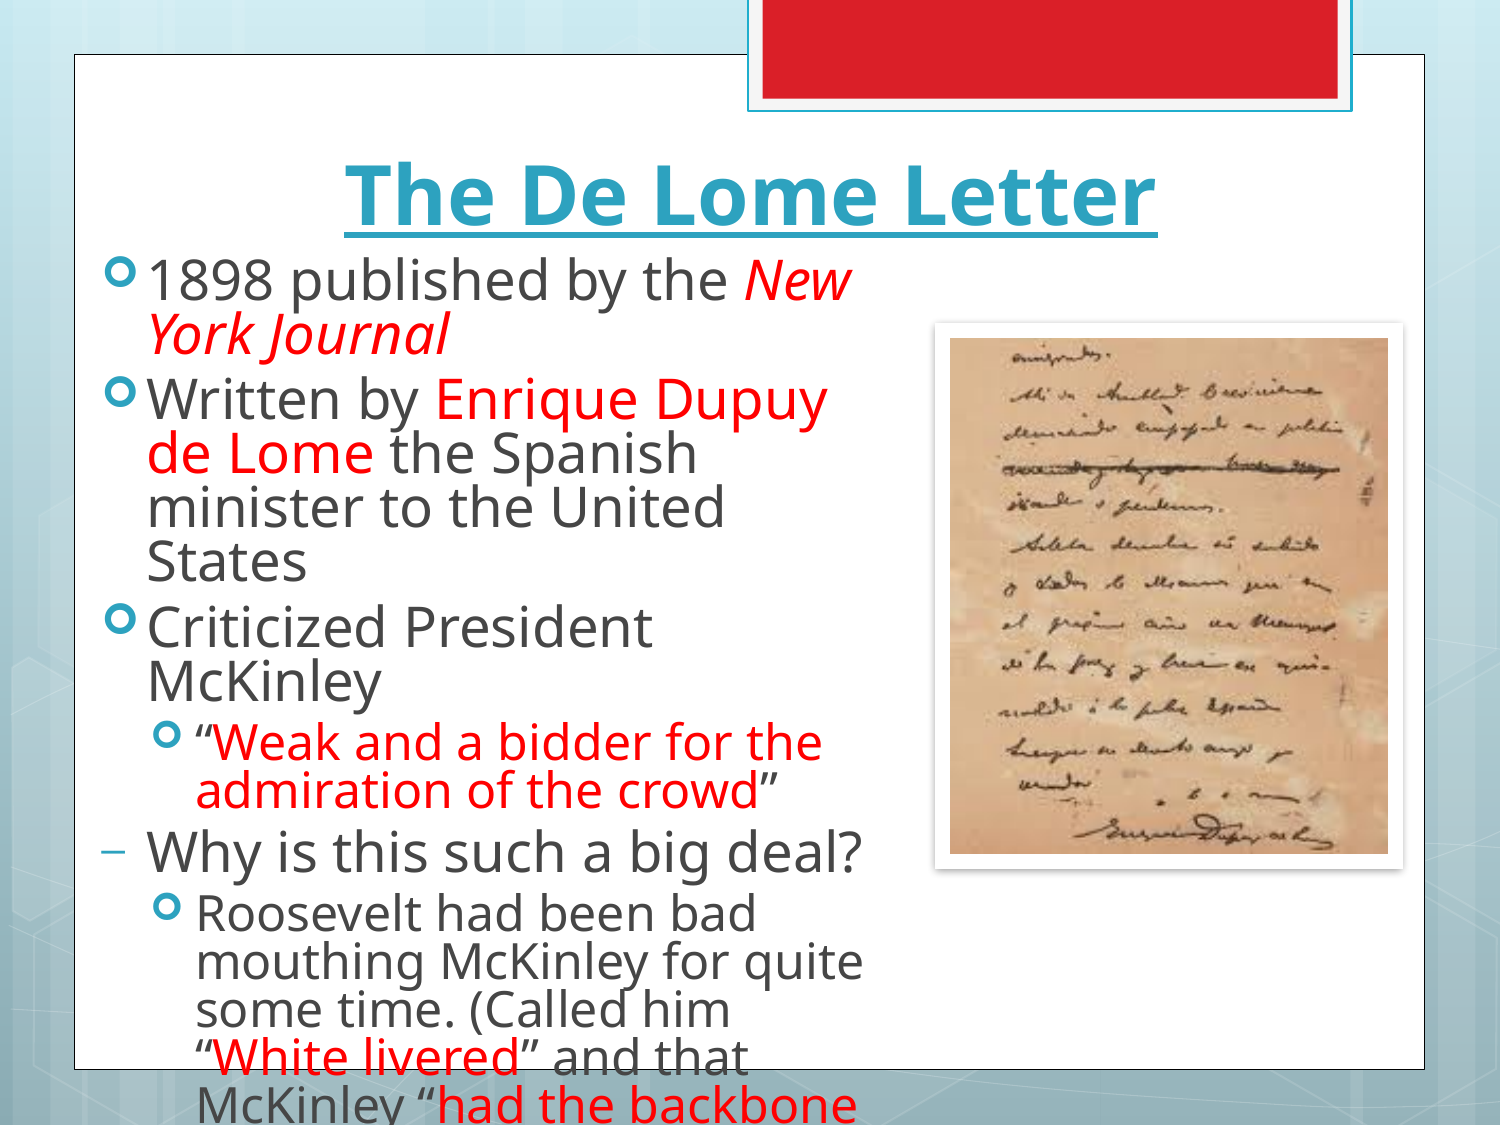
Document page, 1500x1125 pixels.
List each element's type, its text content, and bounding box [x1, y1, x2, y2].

picture [949, 337, 1389, 855]
list 1898 published by the New York Journal Written by Enrique Dupuy de Lome the Spanish minister to the United States Criticized President McKinley “Weak and a bidder for the admiration of the crowd” Why is this such a big deal? Roosevelt had been bad mouthing McKinley for quite some time. (Called him “White livered” and that McKinley “had the backbone of a chocolate éclair”) [75, 249, 913, 1125]
title The De Lome Letter [174, 118, 1328, 250]
